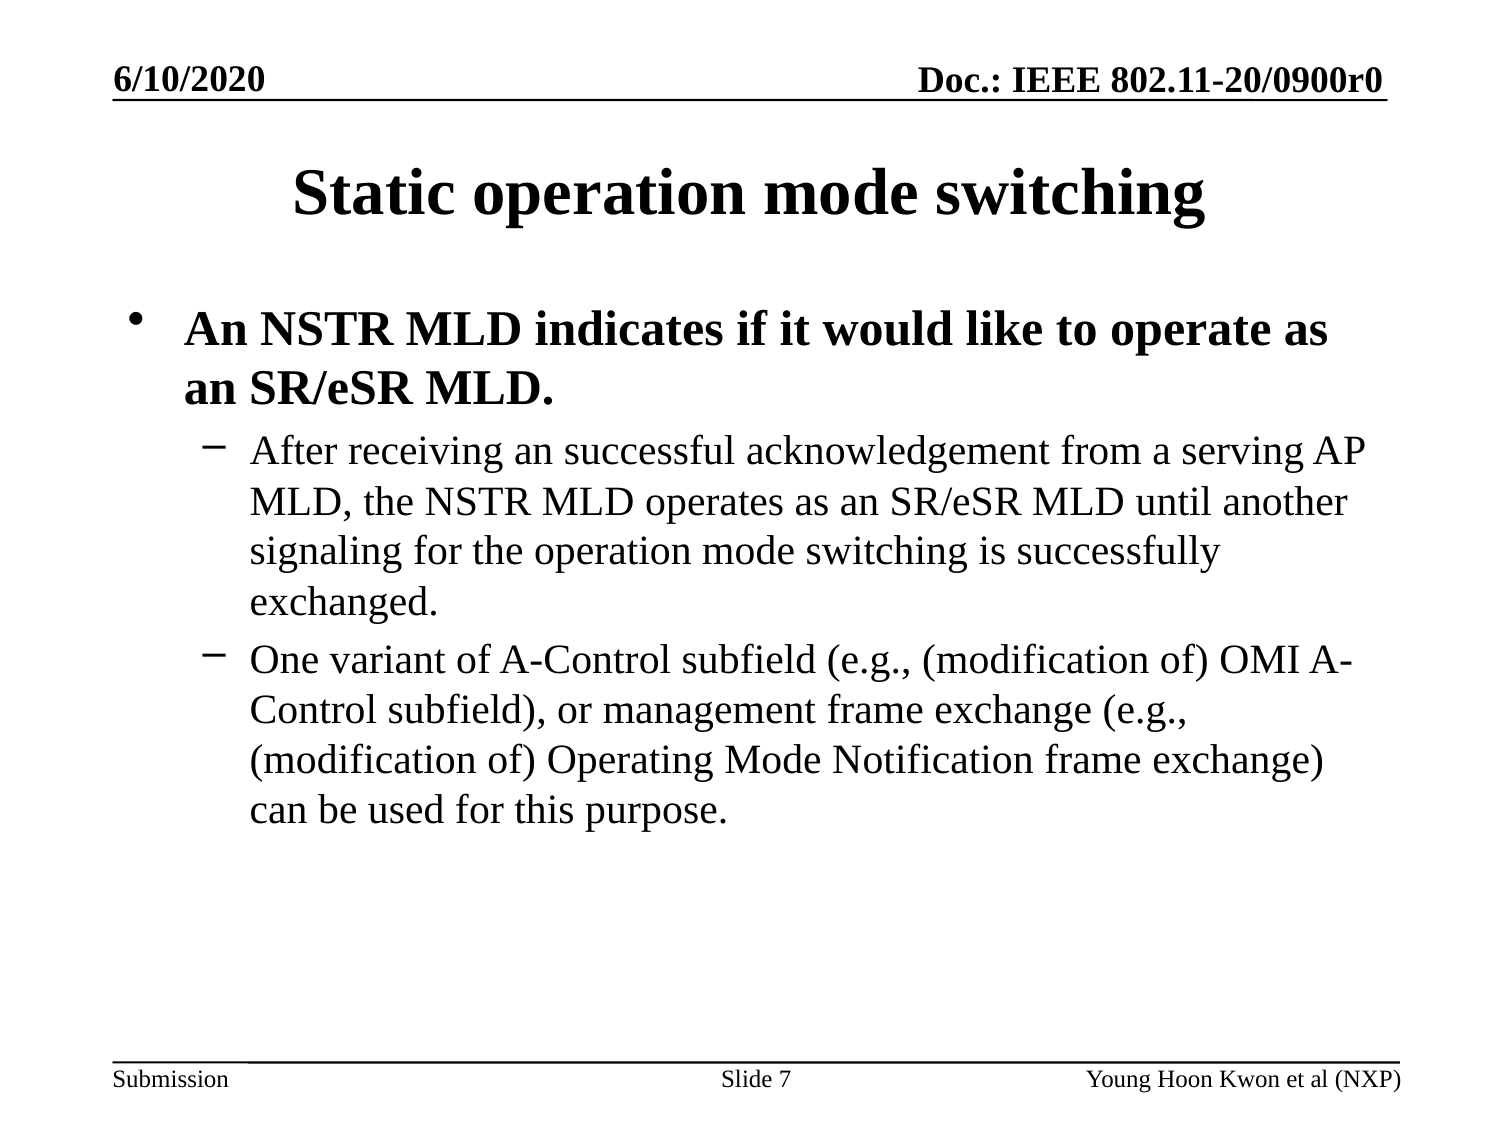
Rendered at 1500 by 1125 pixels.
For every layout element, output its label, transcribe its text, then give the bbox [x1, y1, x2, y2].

list An NSTR MLD indicates if it would like to operate as an SR/eSR MLD. After receiving an successful acknowledgement from a serving AP MLD, the NSTR MLD operates as an SR/eSR MLD until another signaling for the operation mode switching is successfully exchanged. One variant of A-Control subfield (e.g., (modification of) OMI A-Control subfield), or management frame exchange (e.g., (modification of) Operating Mode Notification frame exchange) can be used for this purpose. [112, 287, 1388, 1038]
footer Young Hoon Kwon et al (NXP) [1082, 1061, 1402, 1093]
title Static operation mode switching [112, 112, 1388, 263]
slide_number Slide 7 [712, 1061, 800, 1093]
